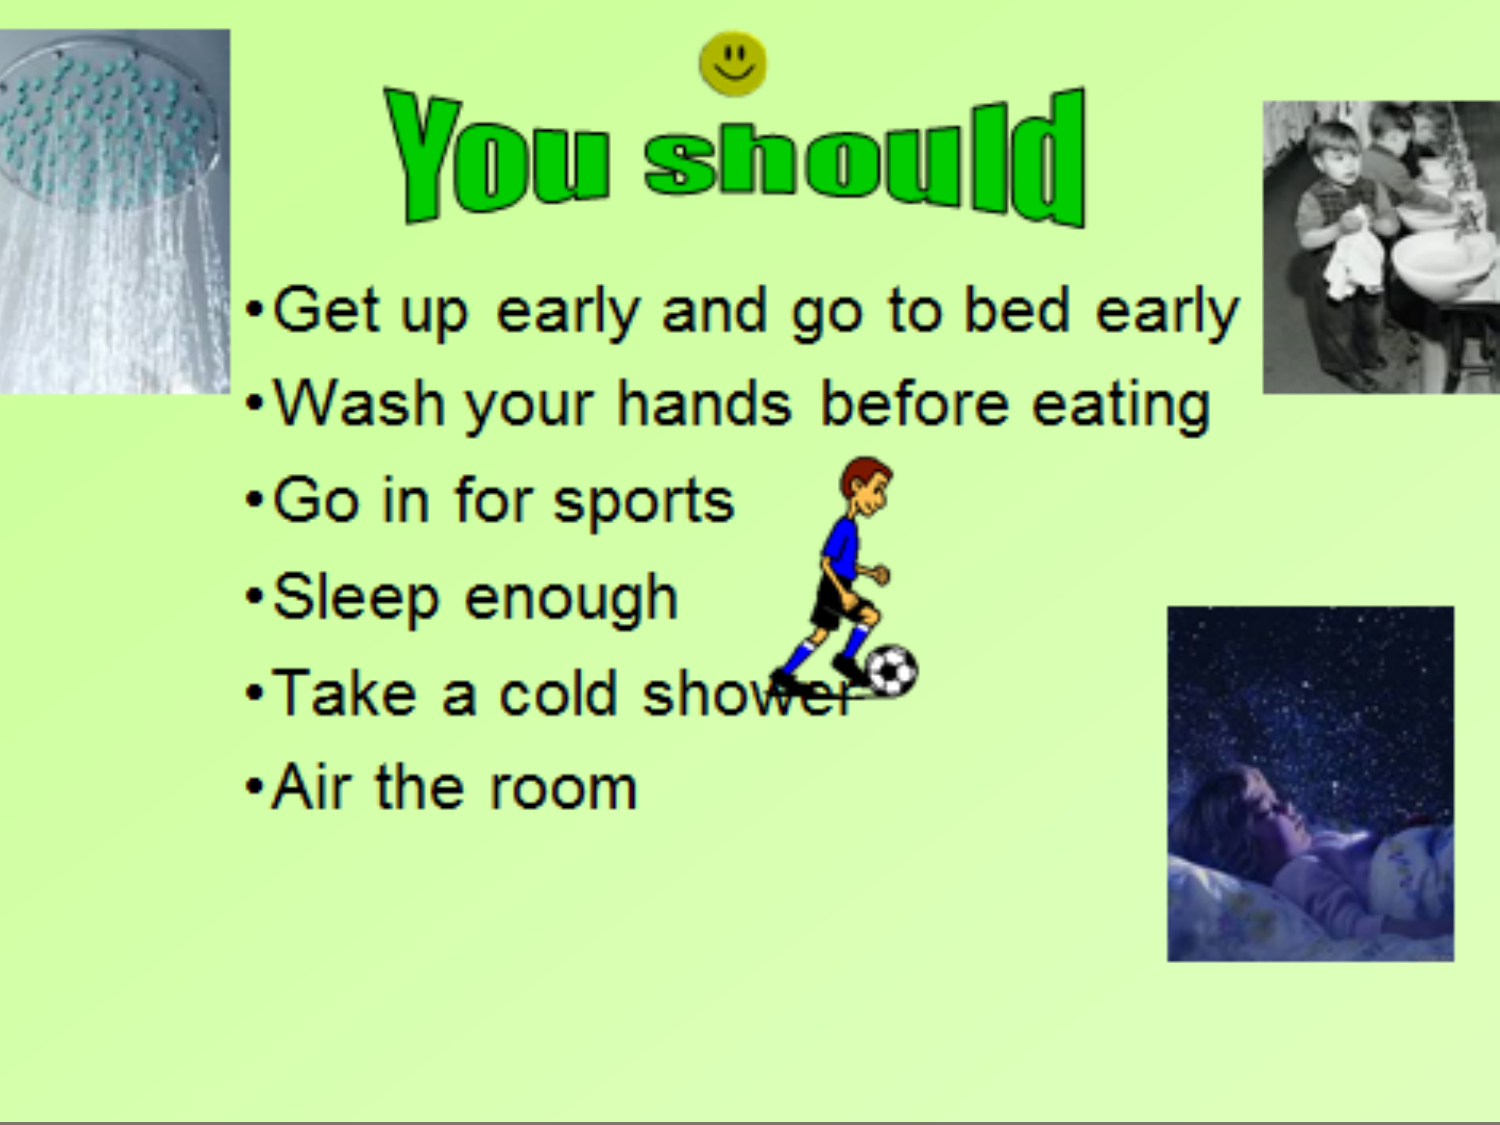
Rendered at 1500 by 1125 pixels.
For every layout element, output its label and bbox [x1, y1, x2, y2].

list [0, 0, 1500, 1122]
